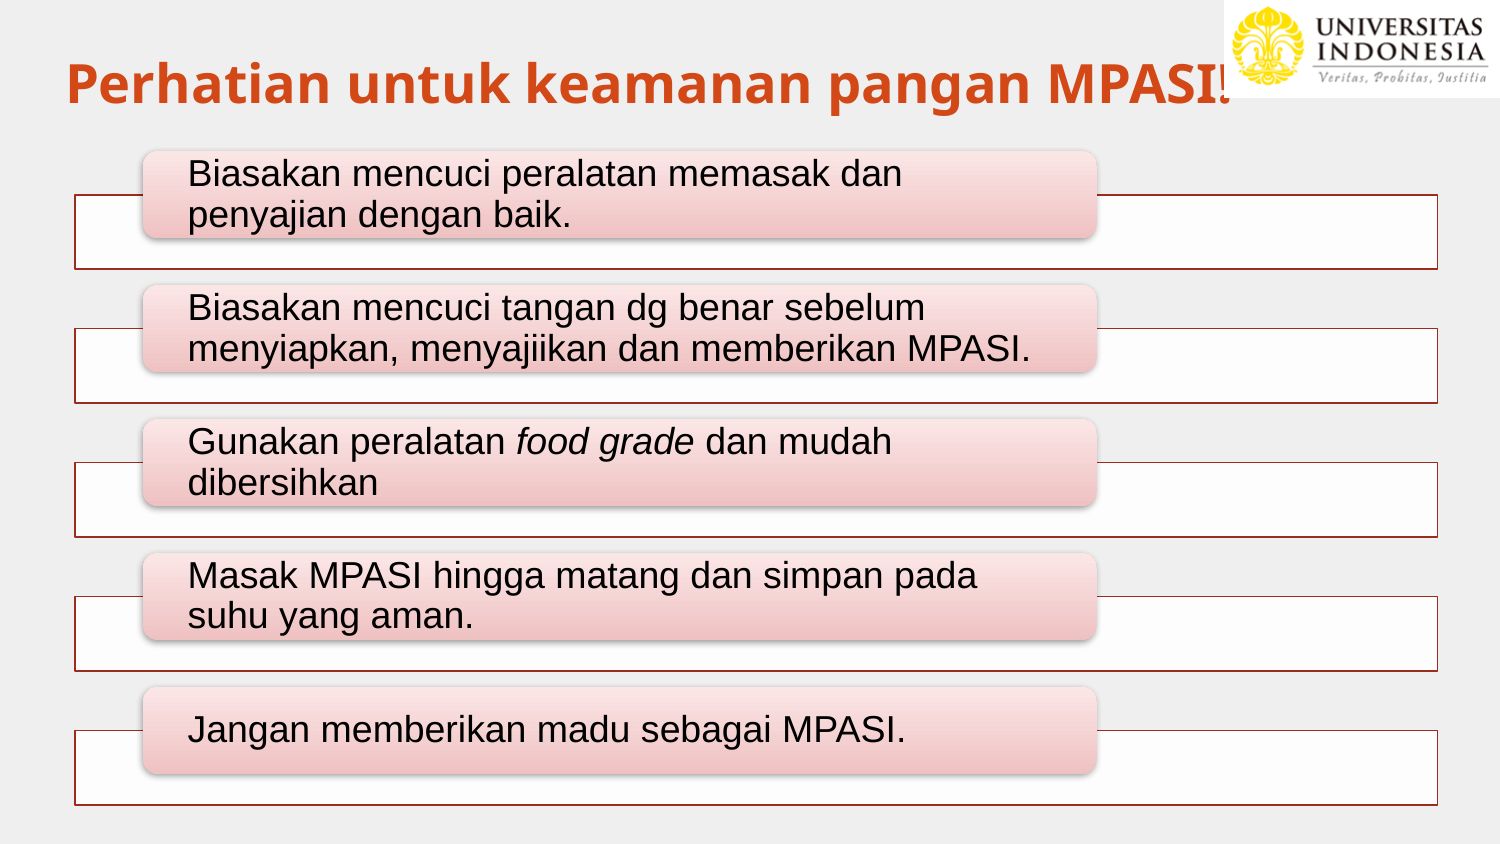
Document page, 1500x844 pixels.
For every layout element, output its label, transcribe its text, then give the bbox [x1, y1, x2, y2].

title Perhatian untuk keamanan pangan MPASI! [50, 34, 1413, 129]
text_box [74, 146, 1438, 810]
picture [1224, 0, 1500, 99]
